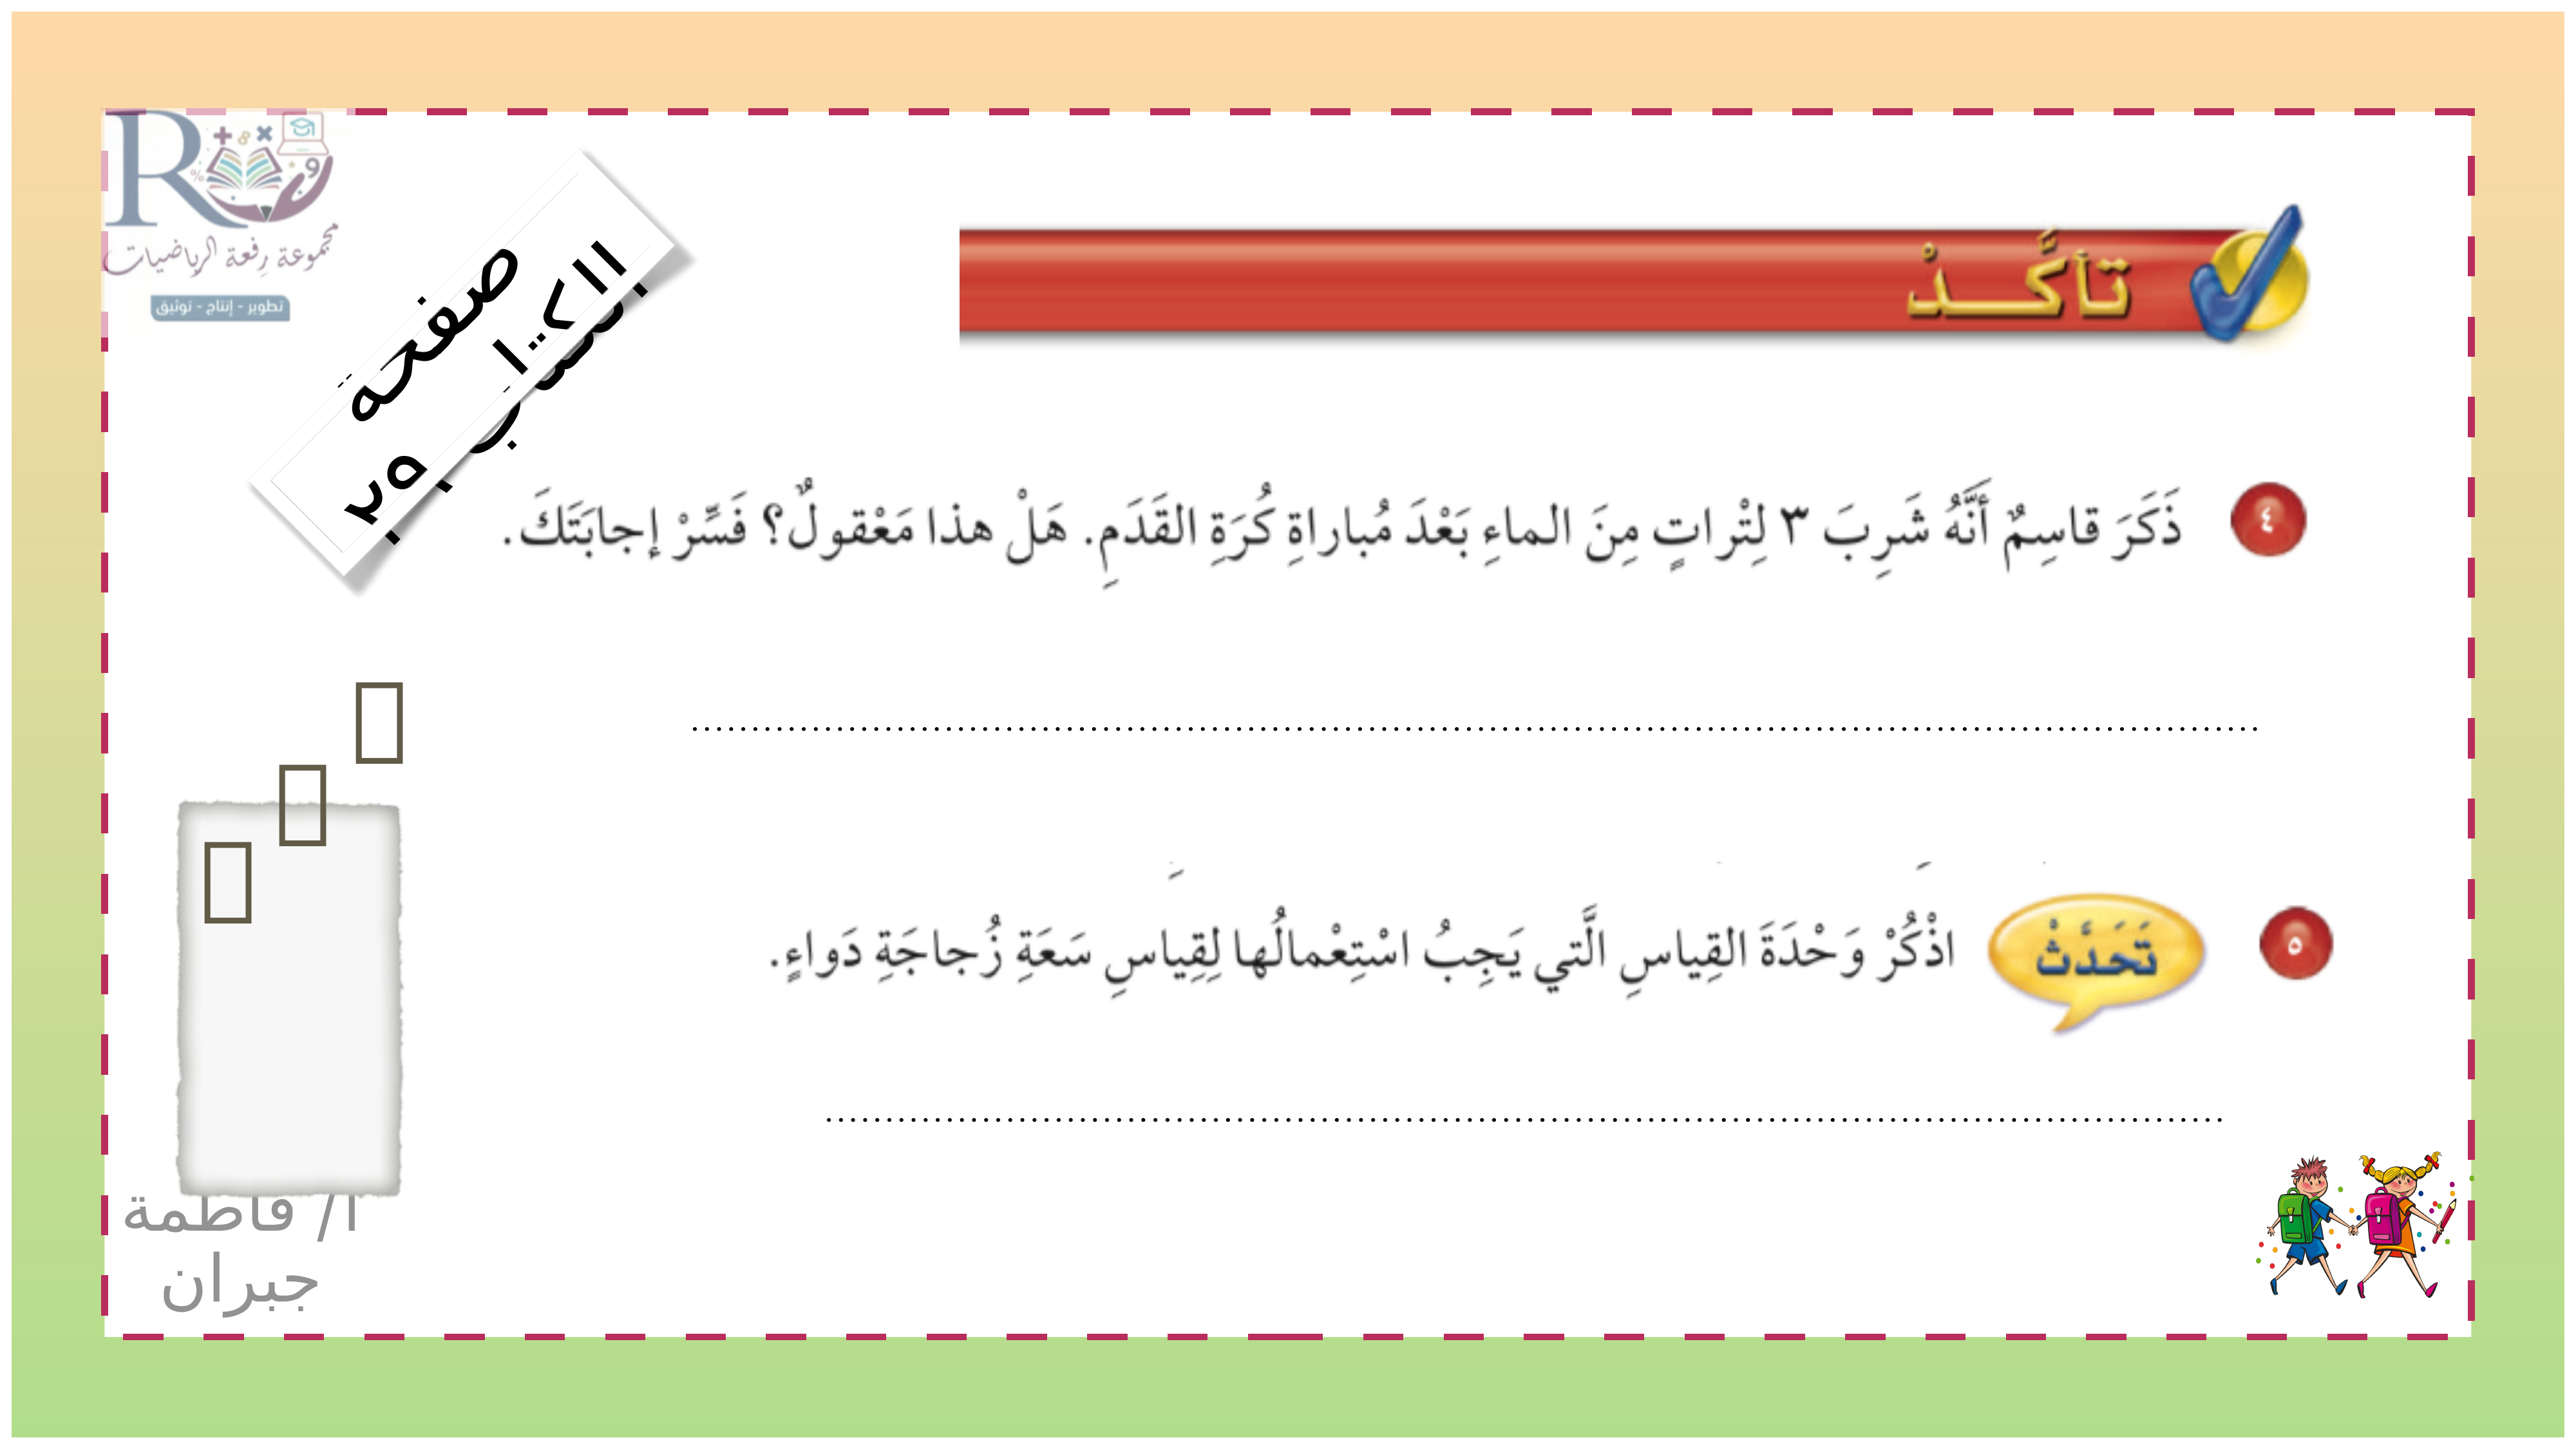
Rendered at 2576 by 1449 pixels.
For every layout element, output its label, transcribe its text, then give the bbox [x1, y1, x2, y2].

text_box [12, 12, 2564, 1437]
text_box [136, 644, 472, 1202]
text_box أ/ فاطمة جبران [81, 1169, 401, 1322]
picture [731, 862, 2365, 1050]
picture [2256, 1151, 2474, 1299]
picture [242, 421, 2365, 603]
picture [101, 108, 355, 338]
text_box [229, 289, 714, 457]
text_box [104, 111, 2472, 1338]
picture [439, 144, 701, 289]
picture [960, 183, 2365, 374]
